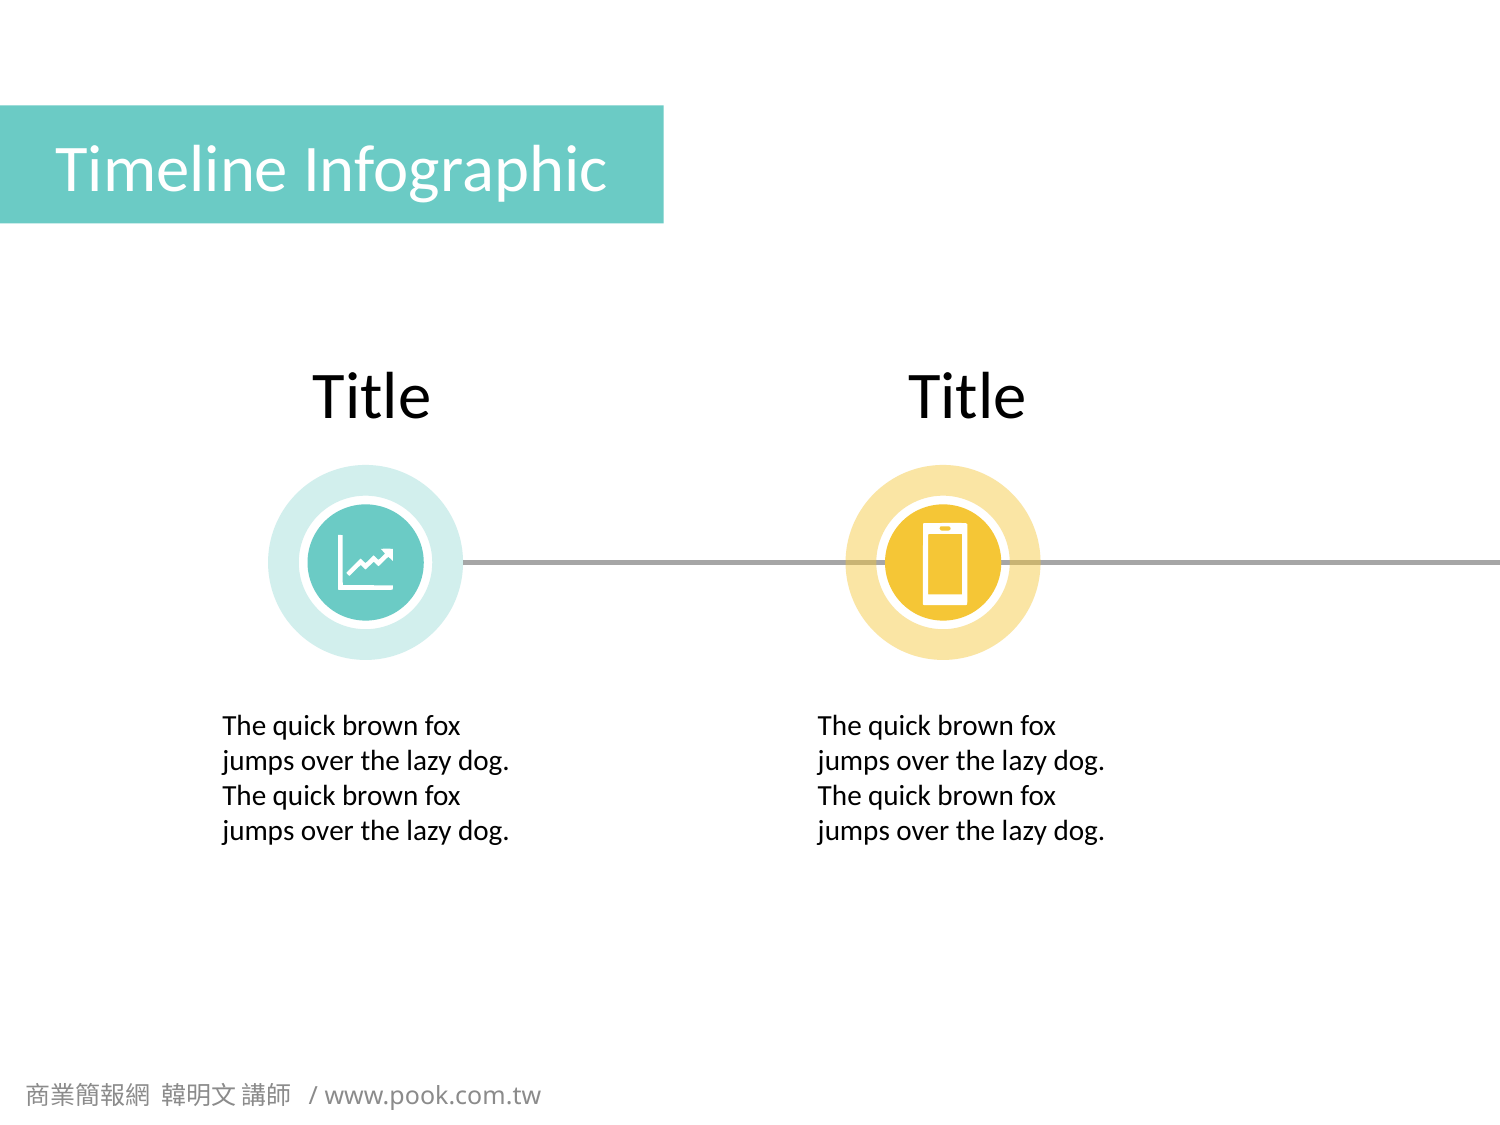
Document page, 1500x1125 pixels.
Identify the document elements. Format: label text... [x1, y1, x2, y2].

text_box [265, 462, 466, 663]
text_box [883, 571, 1003, 623]
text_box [337, 534, 394, 591]
text_box The quick brown fox jumps over the lazy dog. The quick brown fox jumps over the lazy dog. [802, 699, 1132, 854]
text_box [305, 502, 426, 623]
text_box [882, 502, 1004, 561]
text_box Title [272, 344, 472, 440]
text_box [922, 571, 968, 606]
text_box [843, 571, 1043, 663]
text_box The quick brown fox jumps over the lazy dog. The quick brown fox jumps over the lazy dog. [207, 699, 537, 854]
text_box [843, 462, 1043, 561]
text_box Timeline Infographic [0, 103, 666, 225]
text_box [922, 522, 968, 561]
text_box 商業簡報網 韓明文 講師 / www.pook.com.tw [0, 1065, 568, 1125]
text_box Title [867, 344, 1068, 440]
